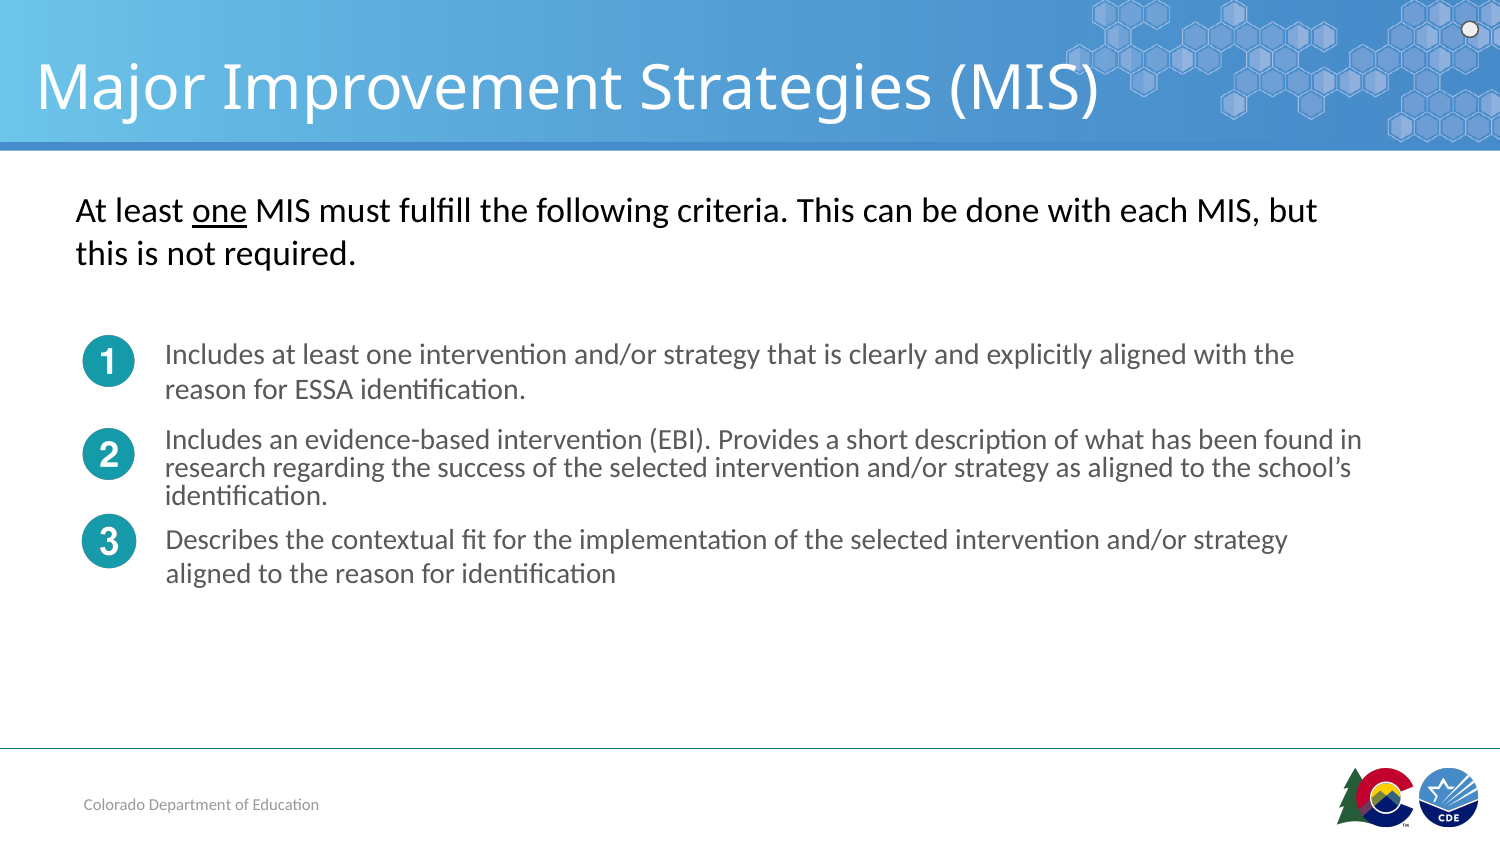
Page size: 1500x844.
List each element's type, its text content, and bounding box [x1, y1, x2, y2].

text_box [1461, 21, 1479, 38]
subtitle Describes the contextual fit for the implementation of the selected intervention and/or strategy aligned to the reason for identification [165, 520, 1383, 574]
picture [75, 327, 143, 395]
picture [0, 0, 1500, 151]
title At least one MIS must fulfill the following criteria. This can be done with each MIS, but this is not required. [75, 187, 1337, 241]
title Major Improvement Strategies (MIS) [34, 37, 1433, 132]
picture [75, 420, 143, 488]
picture [80, 512, 138, 570]
picture [1336, 767, 1479, 828]
subtitle Includes an evidence-based intervention (EBI). Provides a short description of what has been found in research regarding the success of the selected intervention and/or strategy as aligned to the school’s identification. [164, 427, 1382, 481]
subtitle Includes at least one intervention and/or strategy that is clearly and explicitly aligned with the reason for ESSA identification. [164, 334, 1382, 388]
